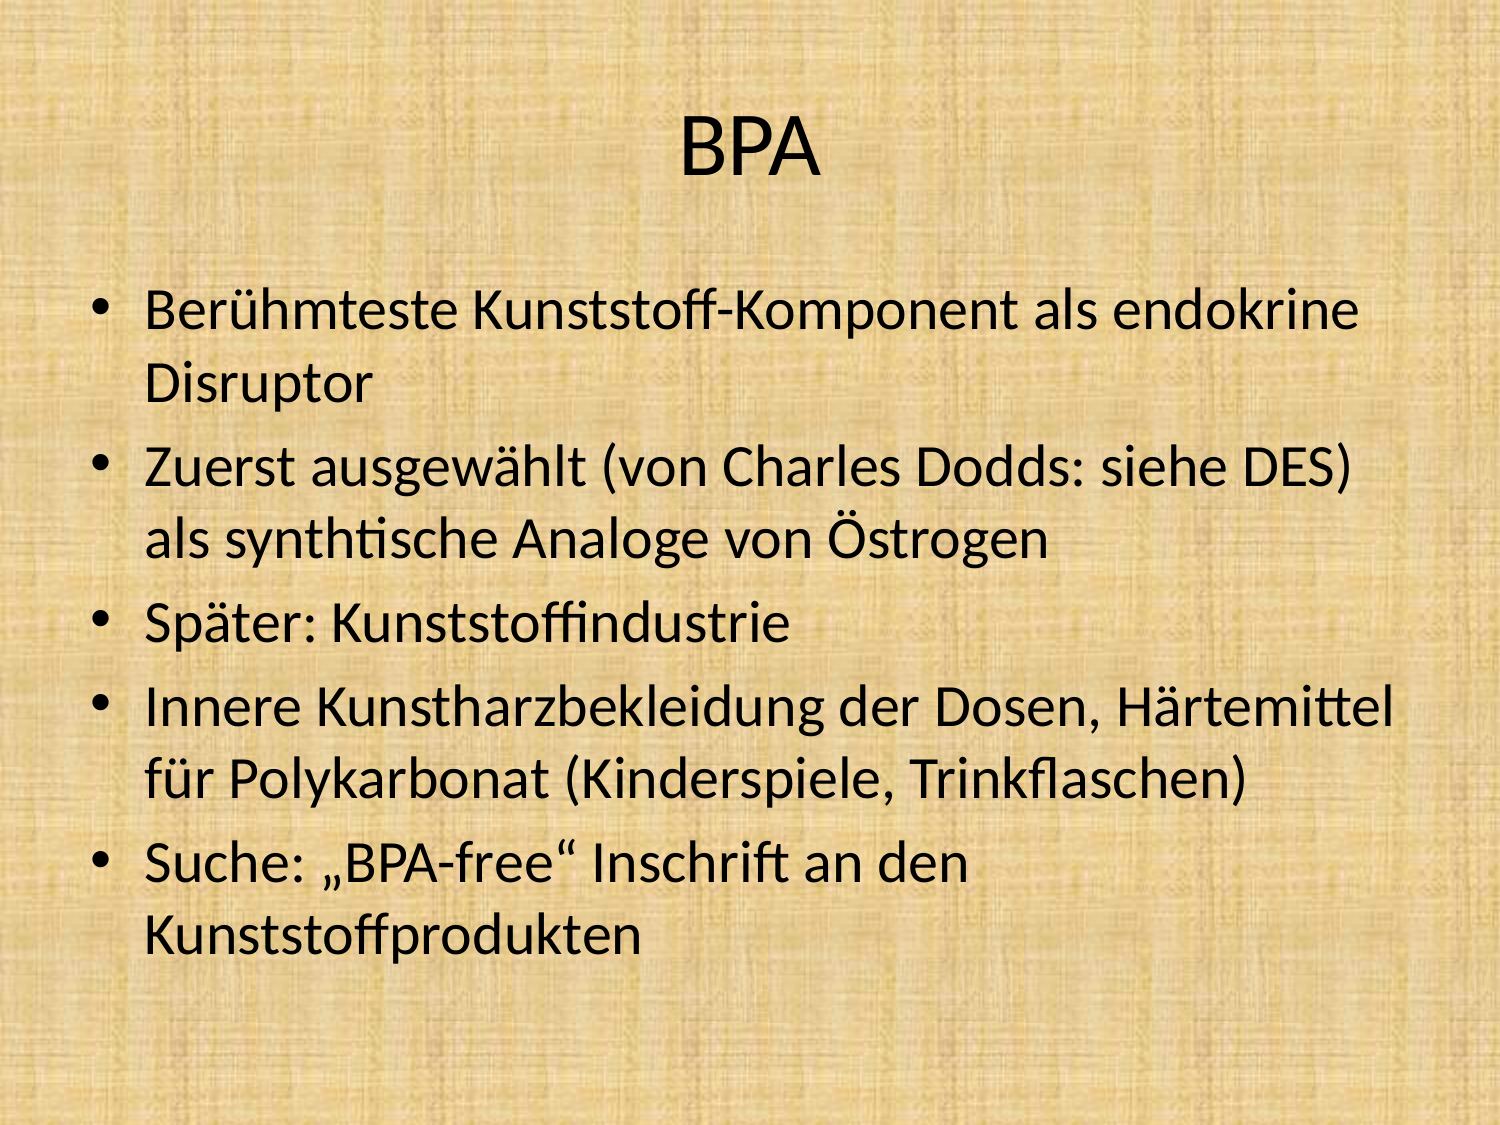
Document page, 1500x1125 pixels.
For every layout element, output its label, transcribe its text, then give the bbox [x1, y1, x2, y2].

picture [0, 0, 1500, 1125]
list Berühmteste Kunststoff-Komponent als endokrine Disruptor Zuerst ausgewählt (von Charles Dodds: siehe DES) als synthtische Analoge von Östrogen Später: Kunststoffindustrie Innere Kunstharzbekleidung der Dosen, Härtemittel für Polykarbonat (Kinderspiele, Trinkflaschen) Suche: „BPA-free“ Inschrift an den Kunststoffprodukten [74, 262, 1426, 1006]
title BPA [74, 44, 1426, 233]
